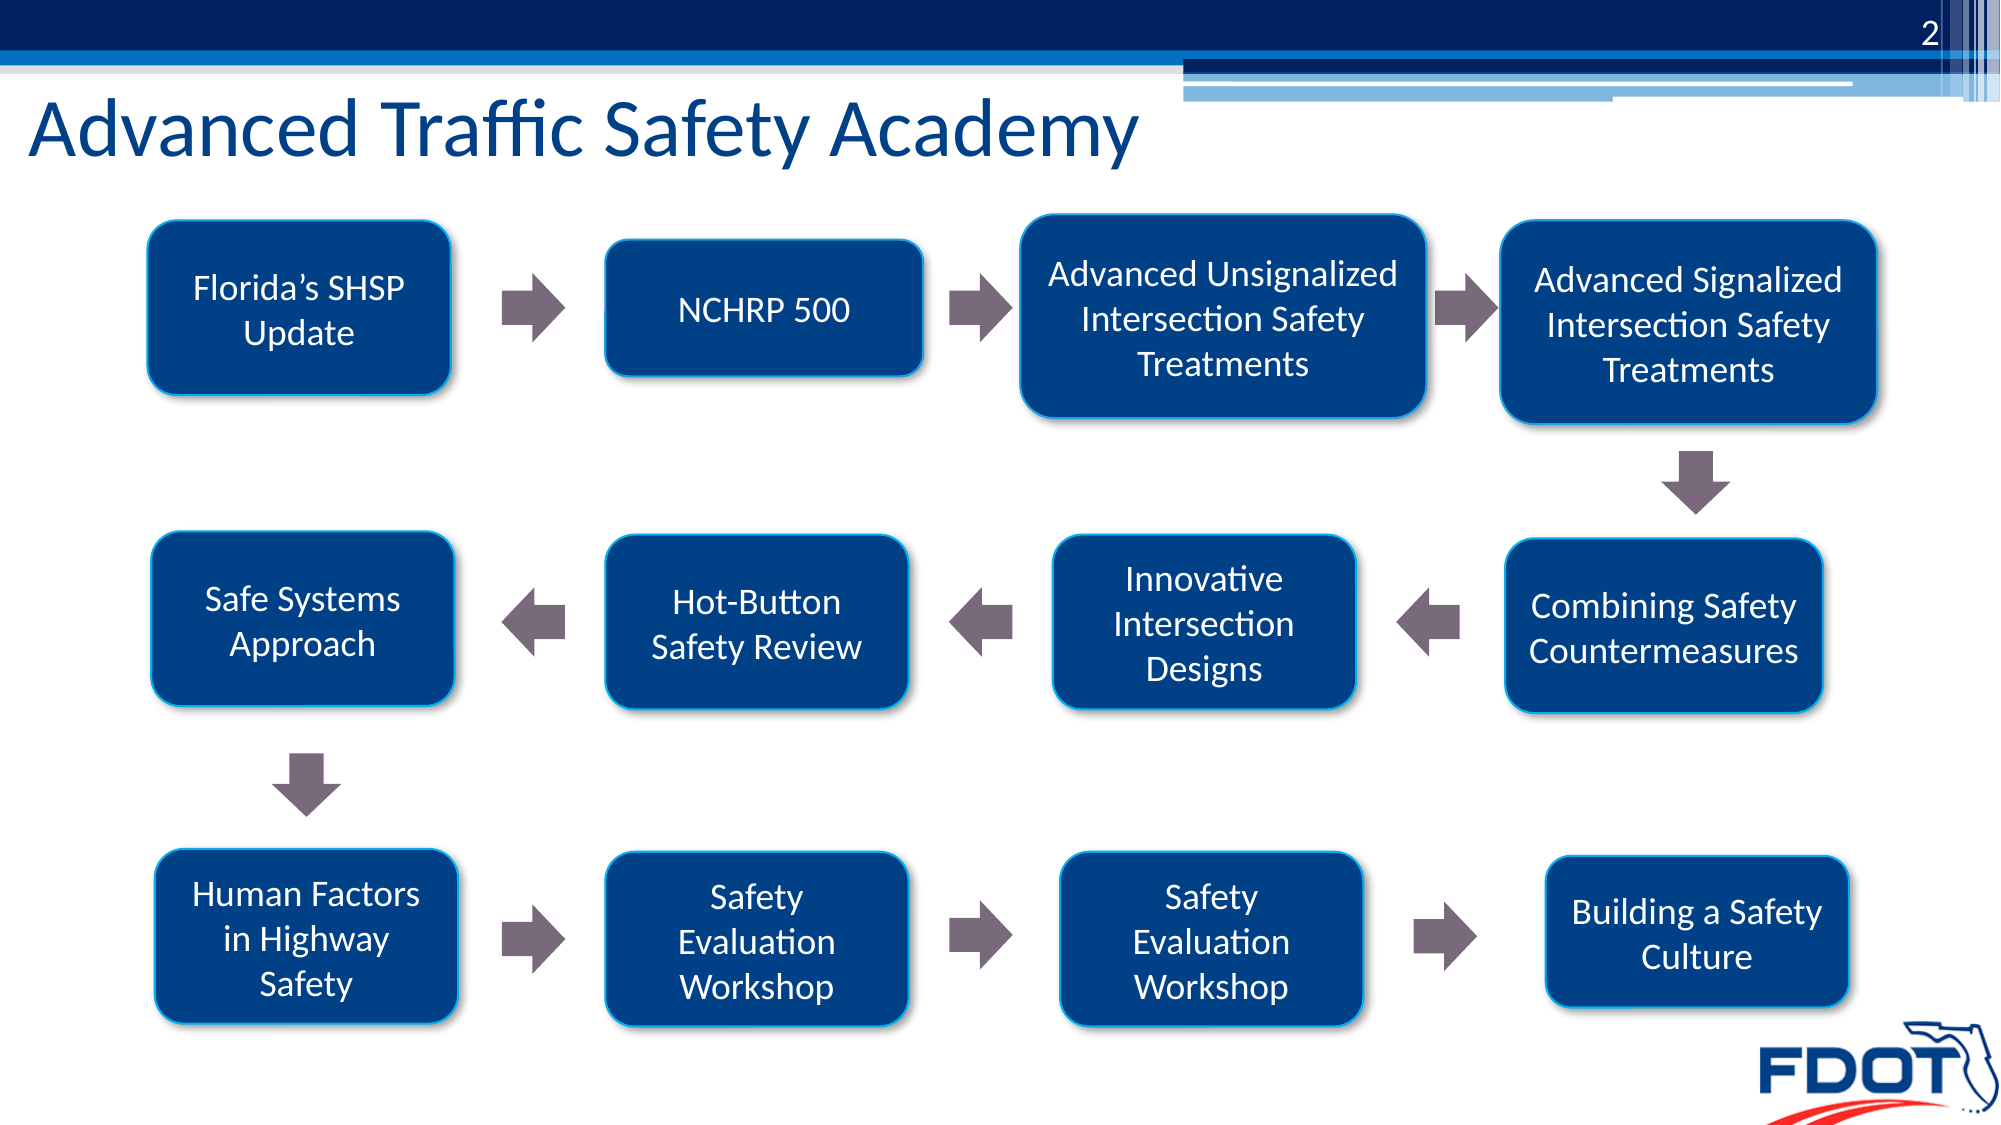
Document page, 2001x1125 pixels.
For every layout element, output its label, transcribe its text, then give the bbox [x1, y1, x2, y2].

text_box [501, 904, 566, 974]
text_box [1396, 587, 1460, 657]
text_box [948, 587, 1013, 657]
text_box Advanced Signalized Intersection Safety Treatments [1499, 219, 1879, 426]
text_box [271, 753, 342, 817]
title Advanced Traffic Safety Academy [14, 46, 1718, 201]
text_box [501, 272, 566, 343]
text_box [501, 587, 565, 657]
text_box [949, 900, 1013, 970]
text_box Innovative Intersection Designs [1051, 533, 1358, 711]
text_box Safety Evaluation Workshop [1059, 850, 1365, 1028]
text_box Advanced Unsignalized Intersection Safety Treatments [1019, 213, 1428, 420]
slide_number 2 [1788, 0, 1955, 61]
text_box Combining Safety Countermeasures [1504, 537, 1825, 715]
text_box Safety Evaluation Workshop [604, 850, 910, 1028]
text_box [949, 272, 1013, 343]
text_box [1413, 901, 1478, 972]
text_box NCHRP 500 [604, 238, 925, 378]
text_box [1437, 272, 1498, 343]
text_box Safe Systems Approach [150, 530, 456, 708]
text_box Building a Safety Culture [1544, 854, 1851, 1009]
text_box Hot-Button Safety Review [604, 533, 910, 711]
text_box Florida’s SHSP Update [146, 219, 452, 397]
text_box [1661, 451, 1731, 515]
text_box Human Factors in Highway Safety [153, 847, 460, 1025]
picture [1759, 1021, 2000, 1125]
